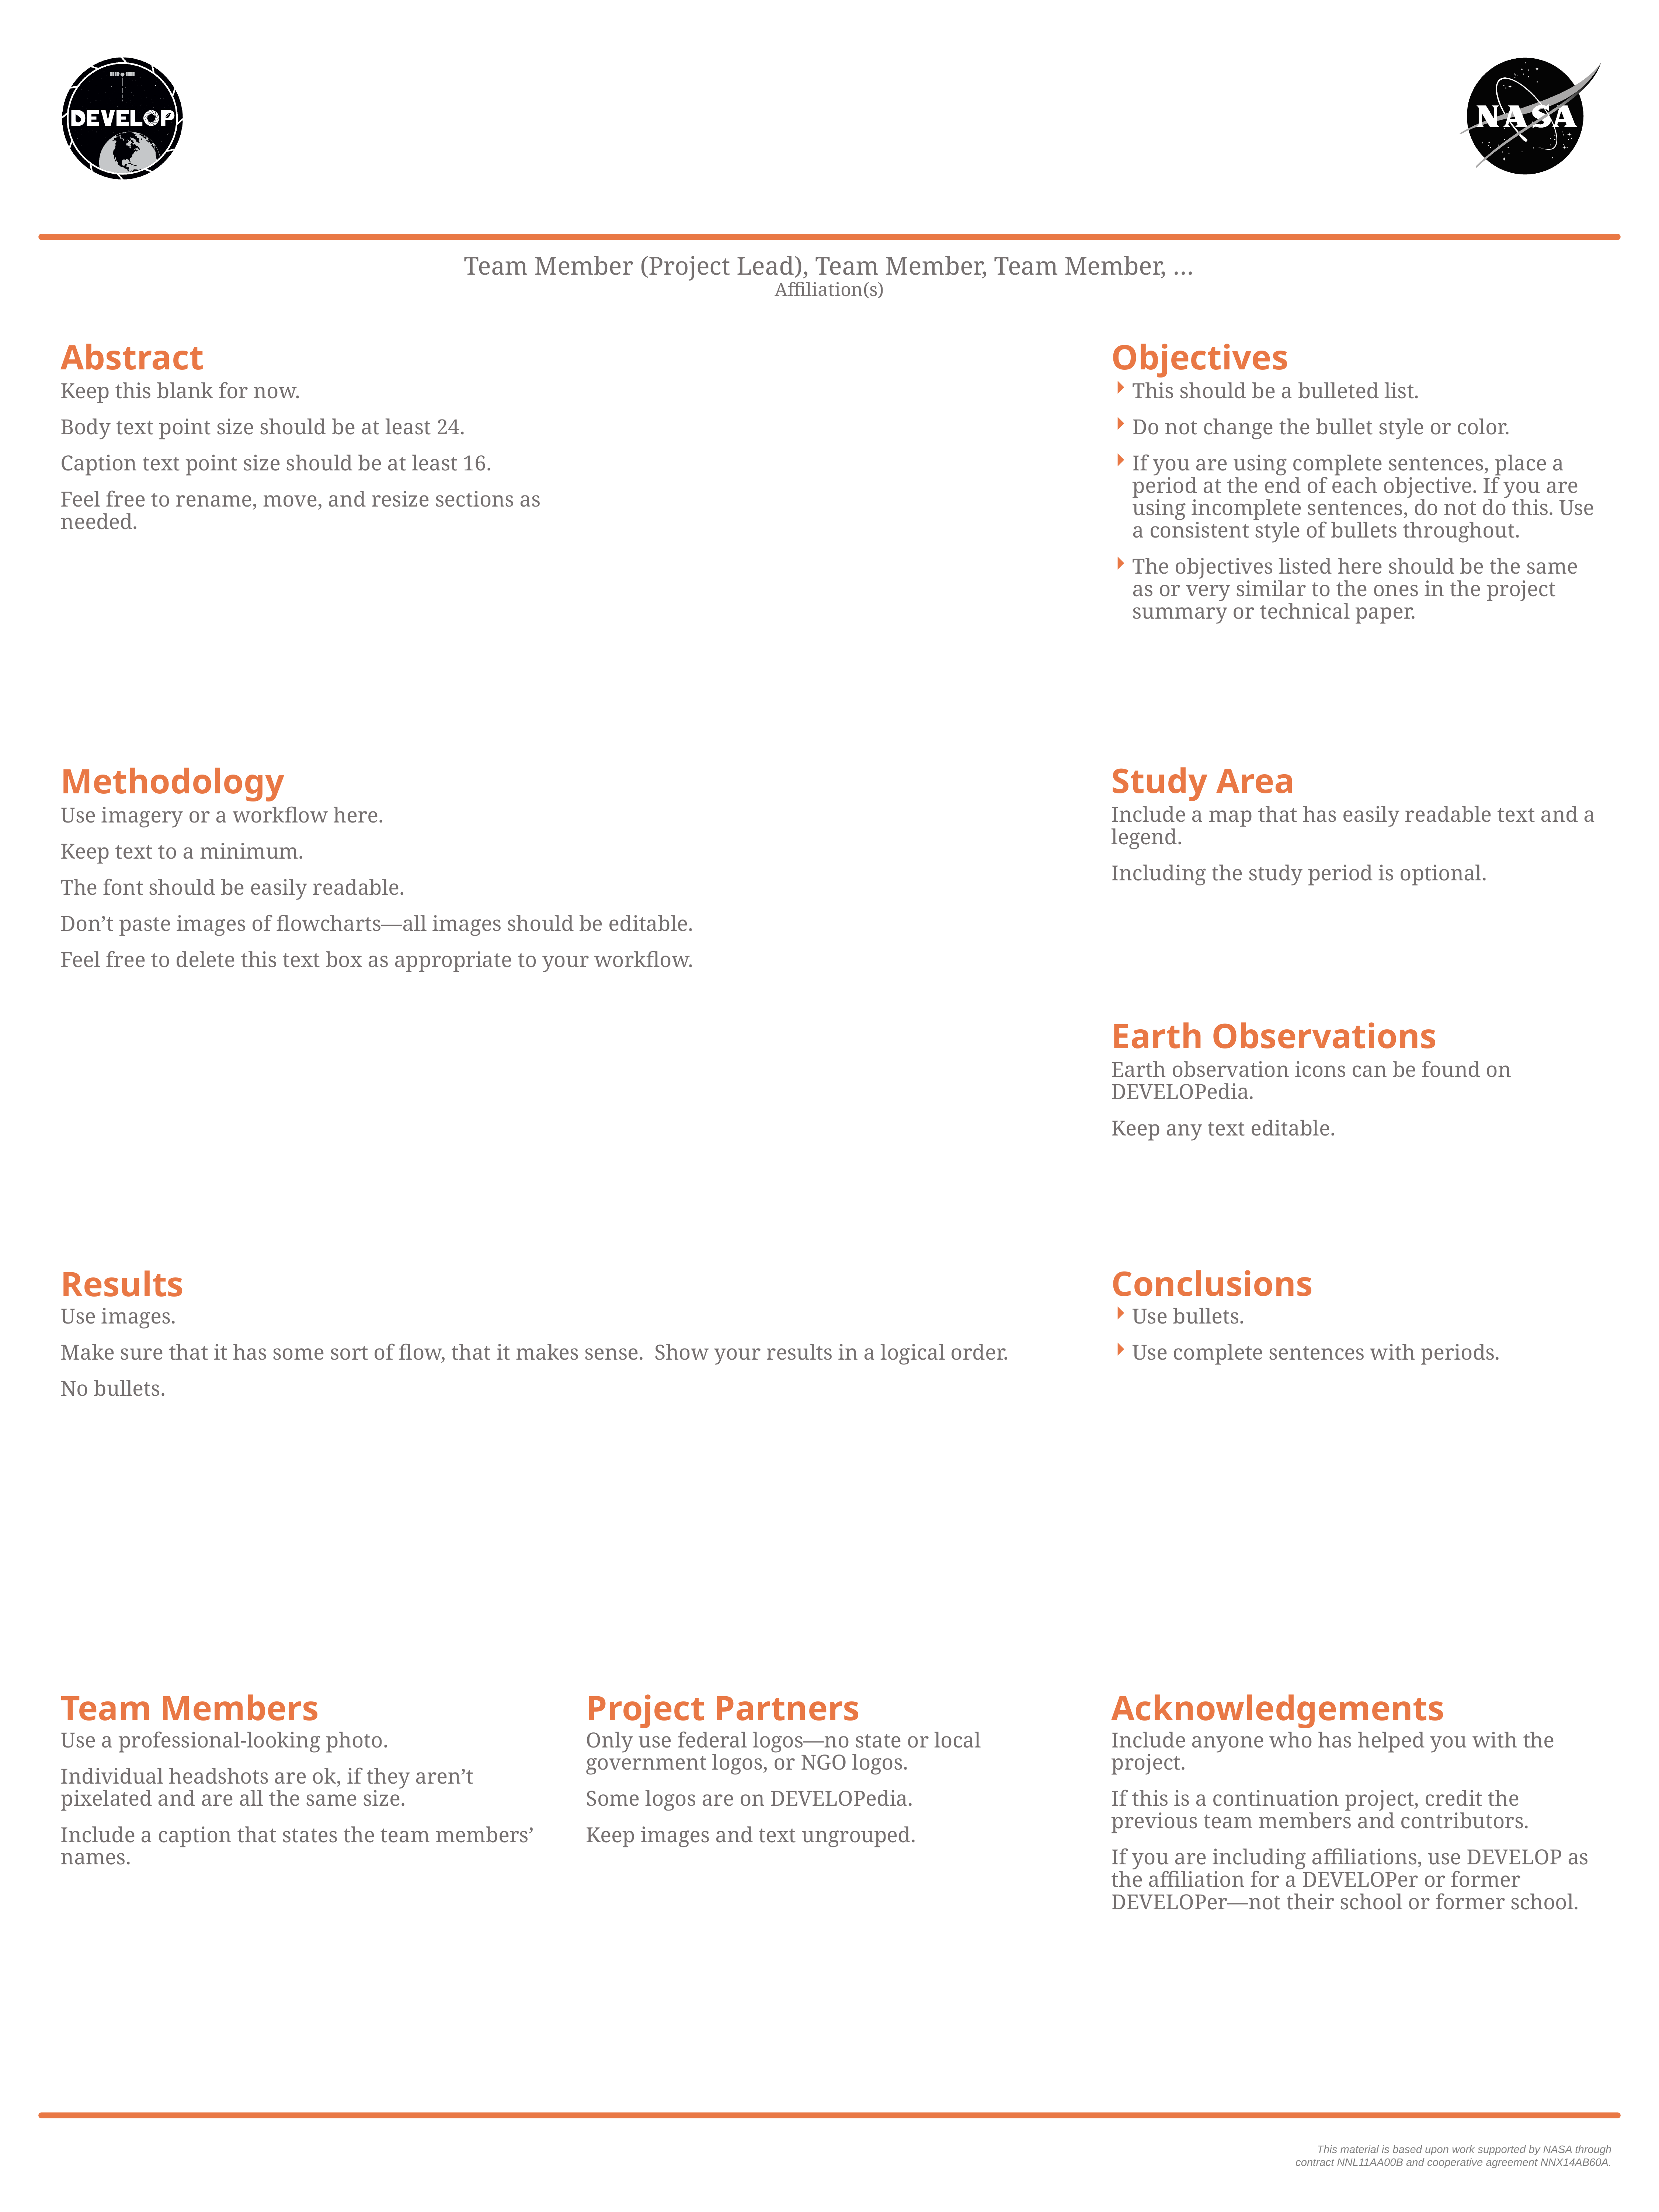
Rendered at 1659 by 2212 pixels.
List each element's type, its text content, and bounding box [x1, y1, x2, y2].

text_box Use imagery or a workflow here. Keep text to a minimum. The font should be easily readable. Don’t paste images of flowcharts—all images should be editable. Feel free to delete this text box as appropriate to your workflow. [55, 803, 1078, 1228]
text_box Earth Observations [1106, 1012, 1604, 1058]
text_box Results [55, 1260, 1078, 1306]
text_box Team Member (Project Lead), Team Member, Team Member, … Affiliation(s) [55, 251, 1604, 309]
text_box Team Members [55, 1684, 553, 1730]
text_box This should be a bulleted list. Do not change the bullet style or color. If you are using complete sentences, place a period at the end of each objective. If you are using incomplete sentences, do not do this. Use a consistent style of bullets throughout. The objectives listed here should be the same as or very similar to the ones in the project summary or technical paper. [1106, 379, 1604, 726]
picture [1460, 57, 1601, 175]
text_box Keep this blank for now. Body text point size should be at least 24. Caption text point size should be at least 16. Feel free to rename, move, and resize sections as needed. [55, 379, 1078, 726]
text_box Methodology [55, 757, 1078, 803]
text_box Study Area [1106, 757, 1604, 803]
text_box Project Partners [580, 1684, 1078, 1730]
picture [57, 40, 188, 197]
text_box Include a map that has easily readable text and a legend. Including the study period is optional. [1106, 803, 1604, 973]
text_box Include anyone who has helped you with the project. If this is a continuation project, credit the previous team members and contributors. If you are including affiliations, use DEVELOP as the affiliation for a DEVELOPer or former DEVELOPer—not their school or former school. [1106, 1730, 1604, 2076]
text_box Use bullets. Use complete sentences with periods. [1106, 1305, 1604, 1652]
text_box Earth observation icons can be found on DEVELOPedia. Keep any text editable. [1106, 1058, 1604, 1228]
text_box Use a professional-looking photo. Individual headshots are ok, if they aren’t pixelated and are all the same size. Include a caption that states the team members’ names. [55, 1730, 553, 2076]
text_box Objectives [1106, 333, 1604, 379]
text_box Acknowledgements [1106, 1684, 1604, 1730]
text_box Only use federal logos—no state or local government logos, or NGO logos. Some logos are on DEVELOPedia. Keep images and text ungrouped. [580, 1730, 1078, 2076]
text_box Use images. Make sure that it has some sort of flow, that it makes sense. Show your results in a logical order. No bullets. [55, 1306, 1078, 1652]
text_box Conclusions [1106, 1259, 1604, 1305]
text_box Abstract [55, 333, 1078, 379]
